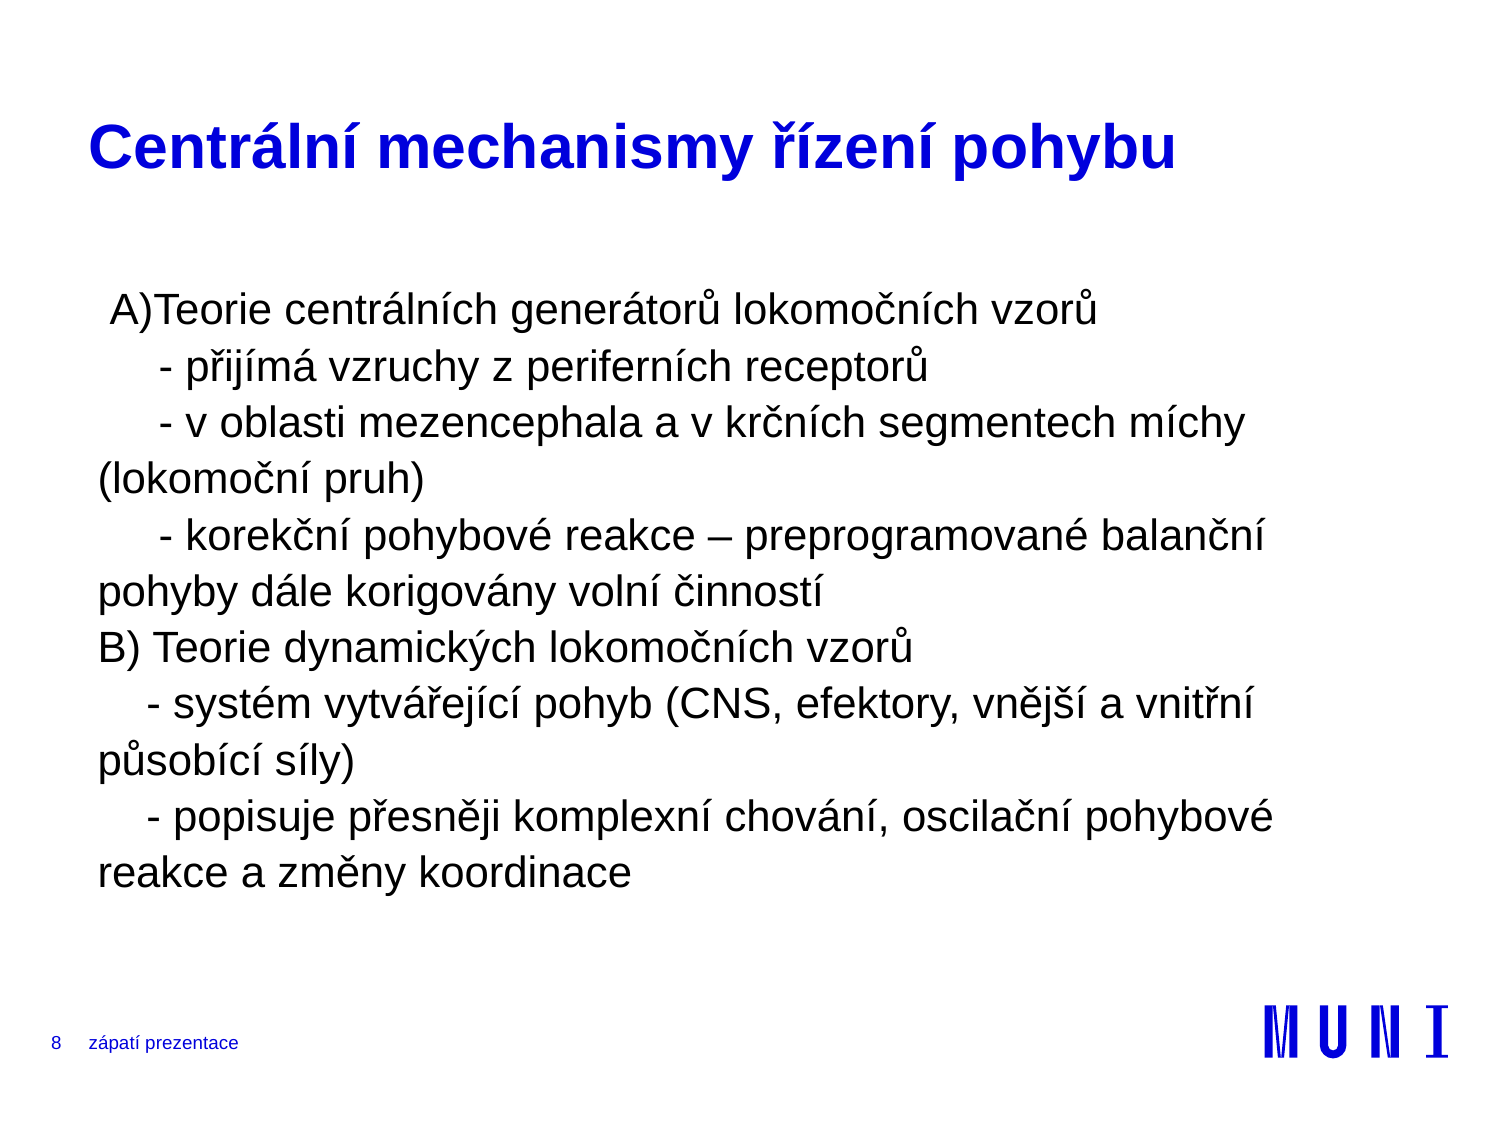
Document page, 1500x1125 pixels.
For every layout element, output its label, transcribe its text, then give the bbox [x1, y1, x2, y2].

list A)Teorie centrálních generátorů lokomočních vzorů - přijímá vzruchy z periferních receptorů - v oblasti mezencephala a v krčních segmentech míchy (lokomoční pruh) - korekční pohybové reakce – preprogramované balanční pohyby dále korigovány volní činností B) Teorie dynamických lokomočních vzorů - systém vytvářející pohyb (CNS, efektory, vnější a vnitřní působící síly) - popisuje přesněji komplexní chování, oscilační pohybové reakce a změny koordinace [88, 277, 1412, 957]
title Centrální mechanismy řízení pohybu [88, 118, 1412, 193]
footer zápatí prezentace [88, 1021, 1063, 1063]
slide_number 8 [50, 1021, 82, 1063]
